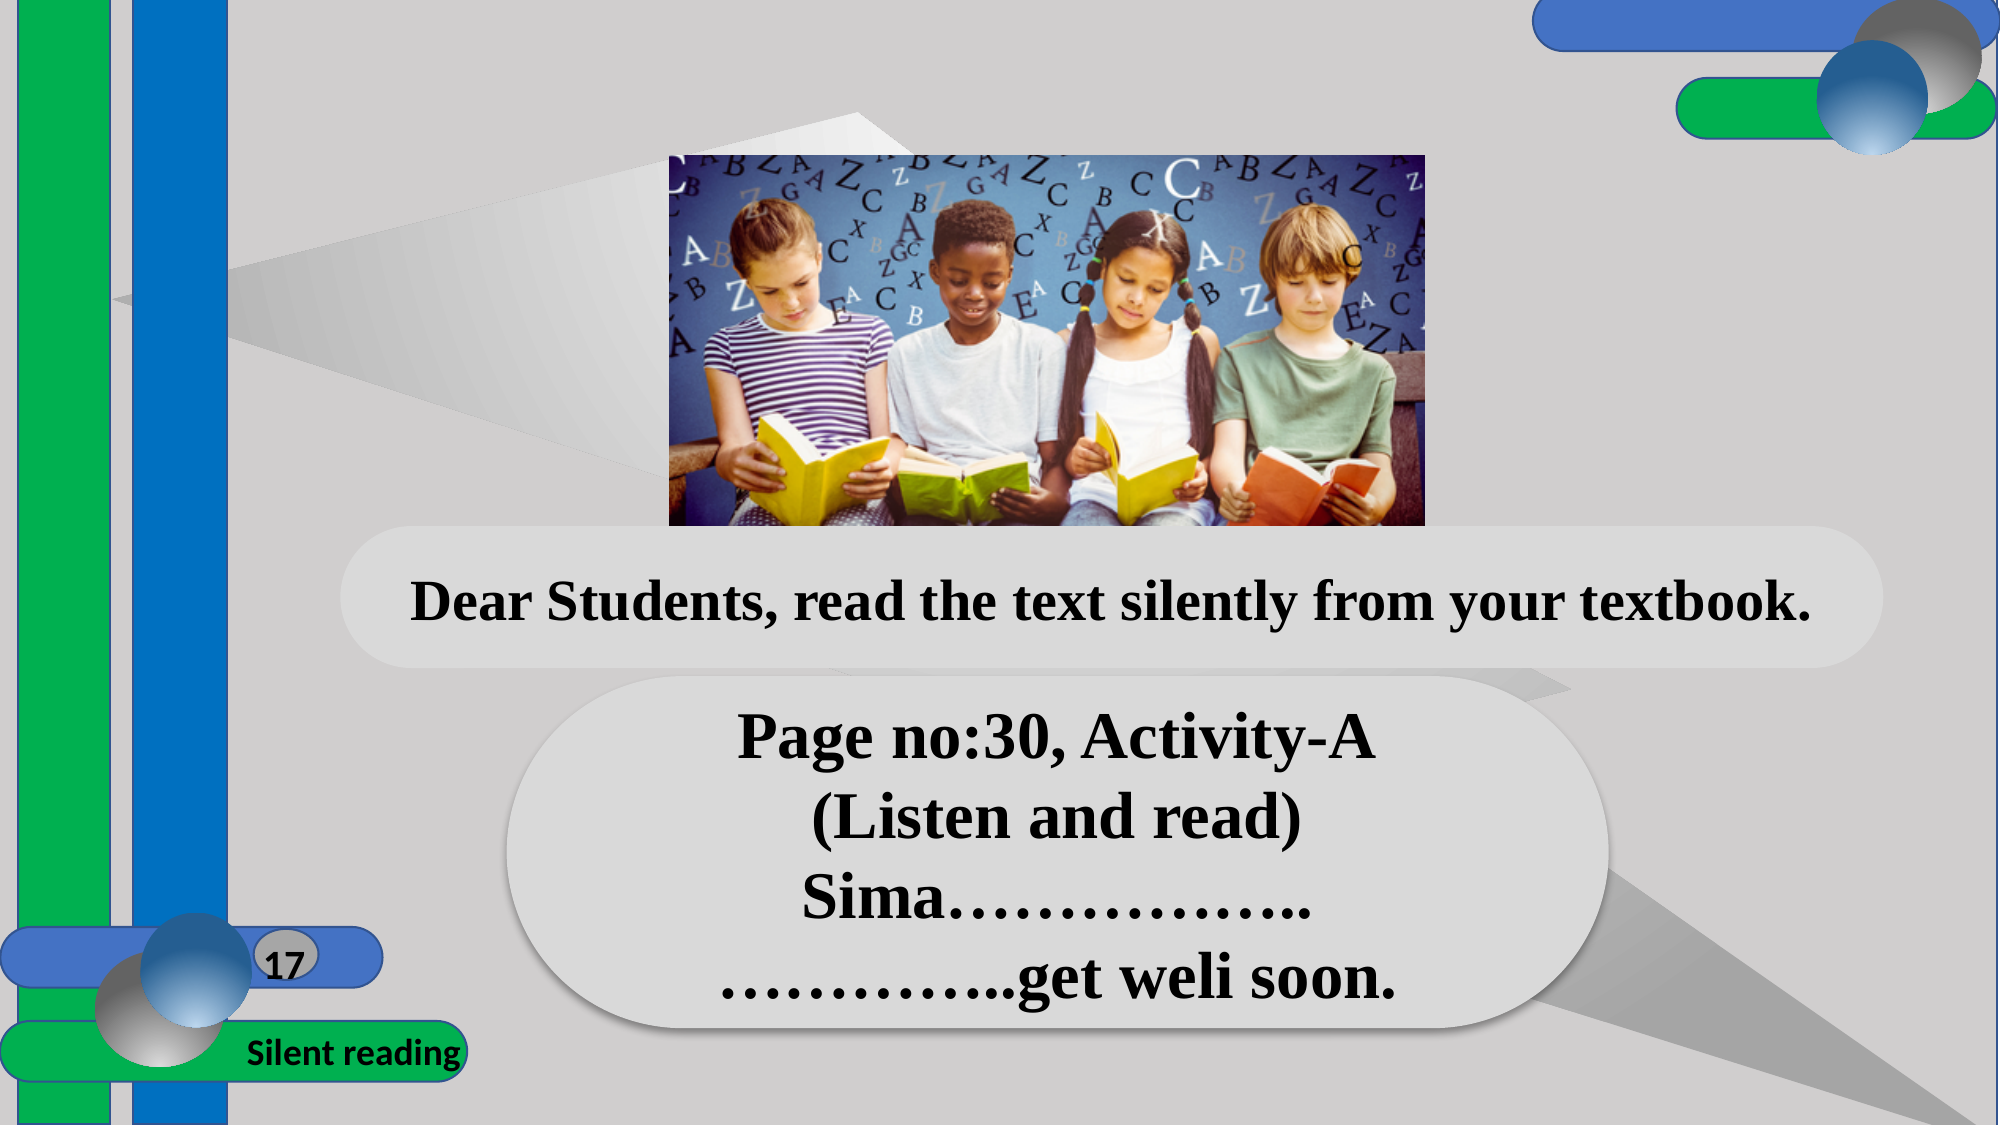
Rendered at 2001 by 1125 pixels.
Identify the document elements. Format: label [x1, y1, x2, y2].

text_box [94, 912, 252, 1067]
text_box [248, 928, 384, 997]
text_box [0, 0, 2000, 1125]
text_box [1816, 0, 1982, 155]
picture [669, 155, 1425, 528]
